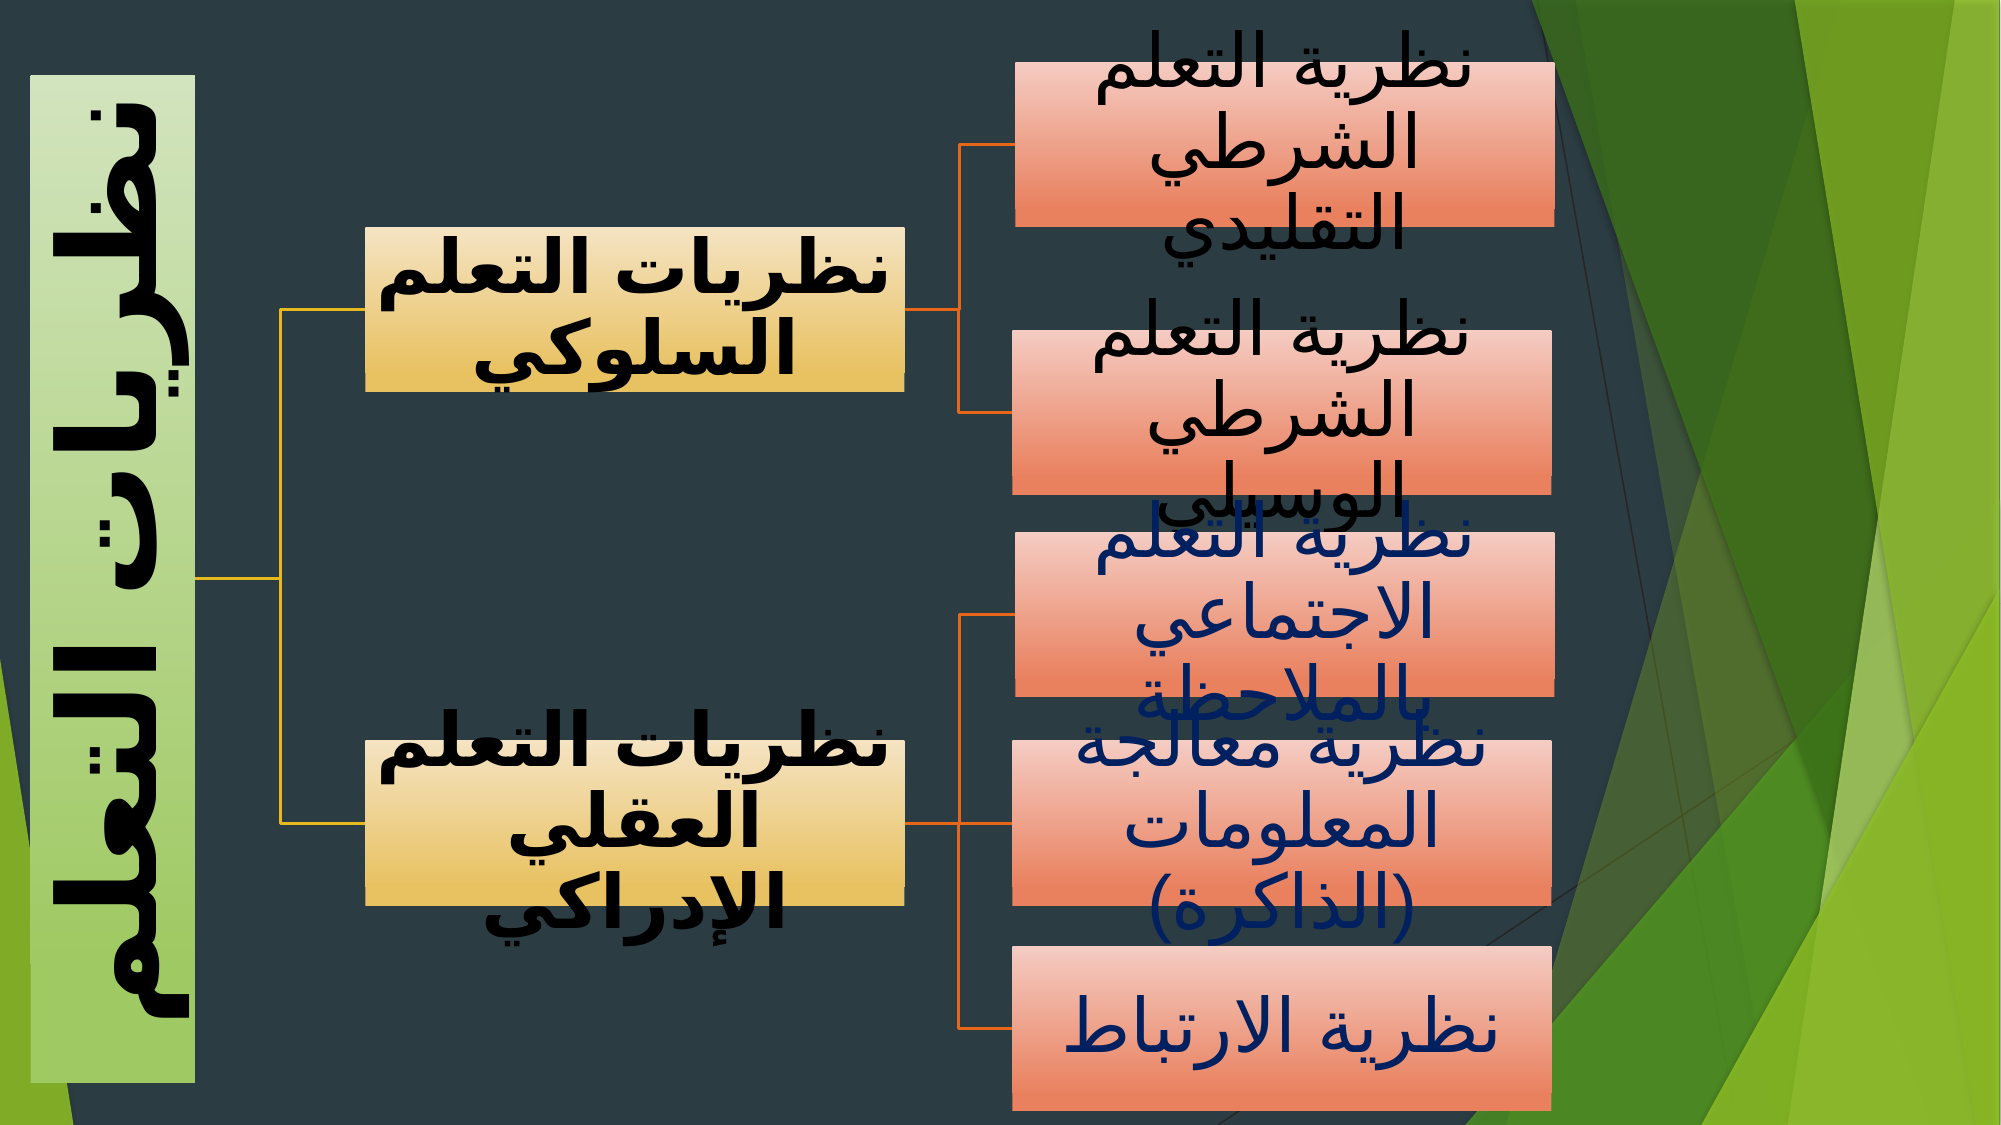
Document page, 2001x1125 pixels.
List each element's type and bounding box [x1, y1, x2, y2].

list [0, 61, 1761, 1112]
